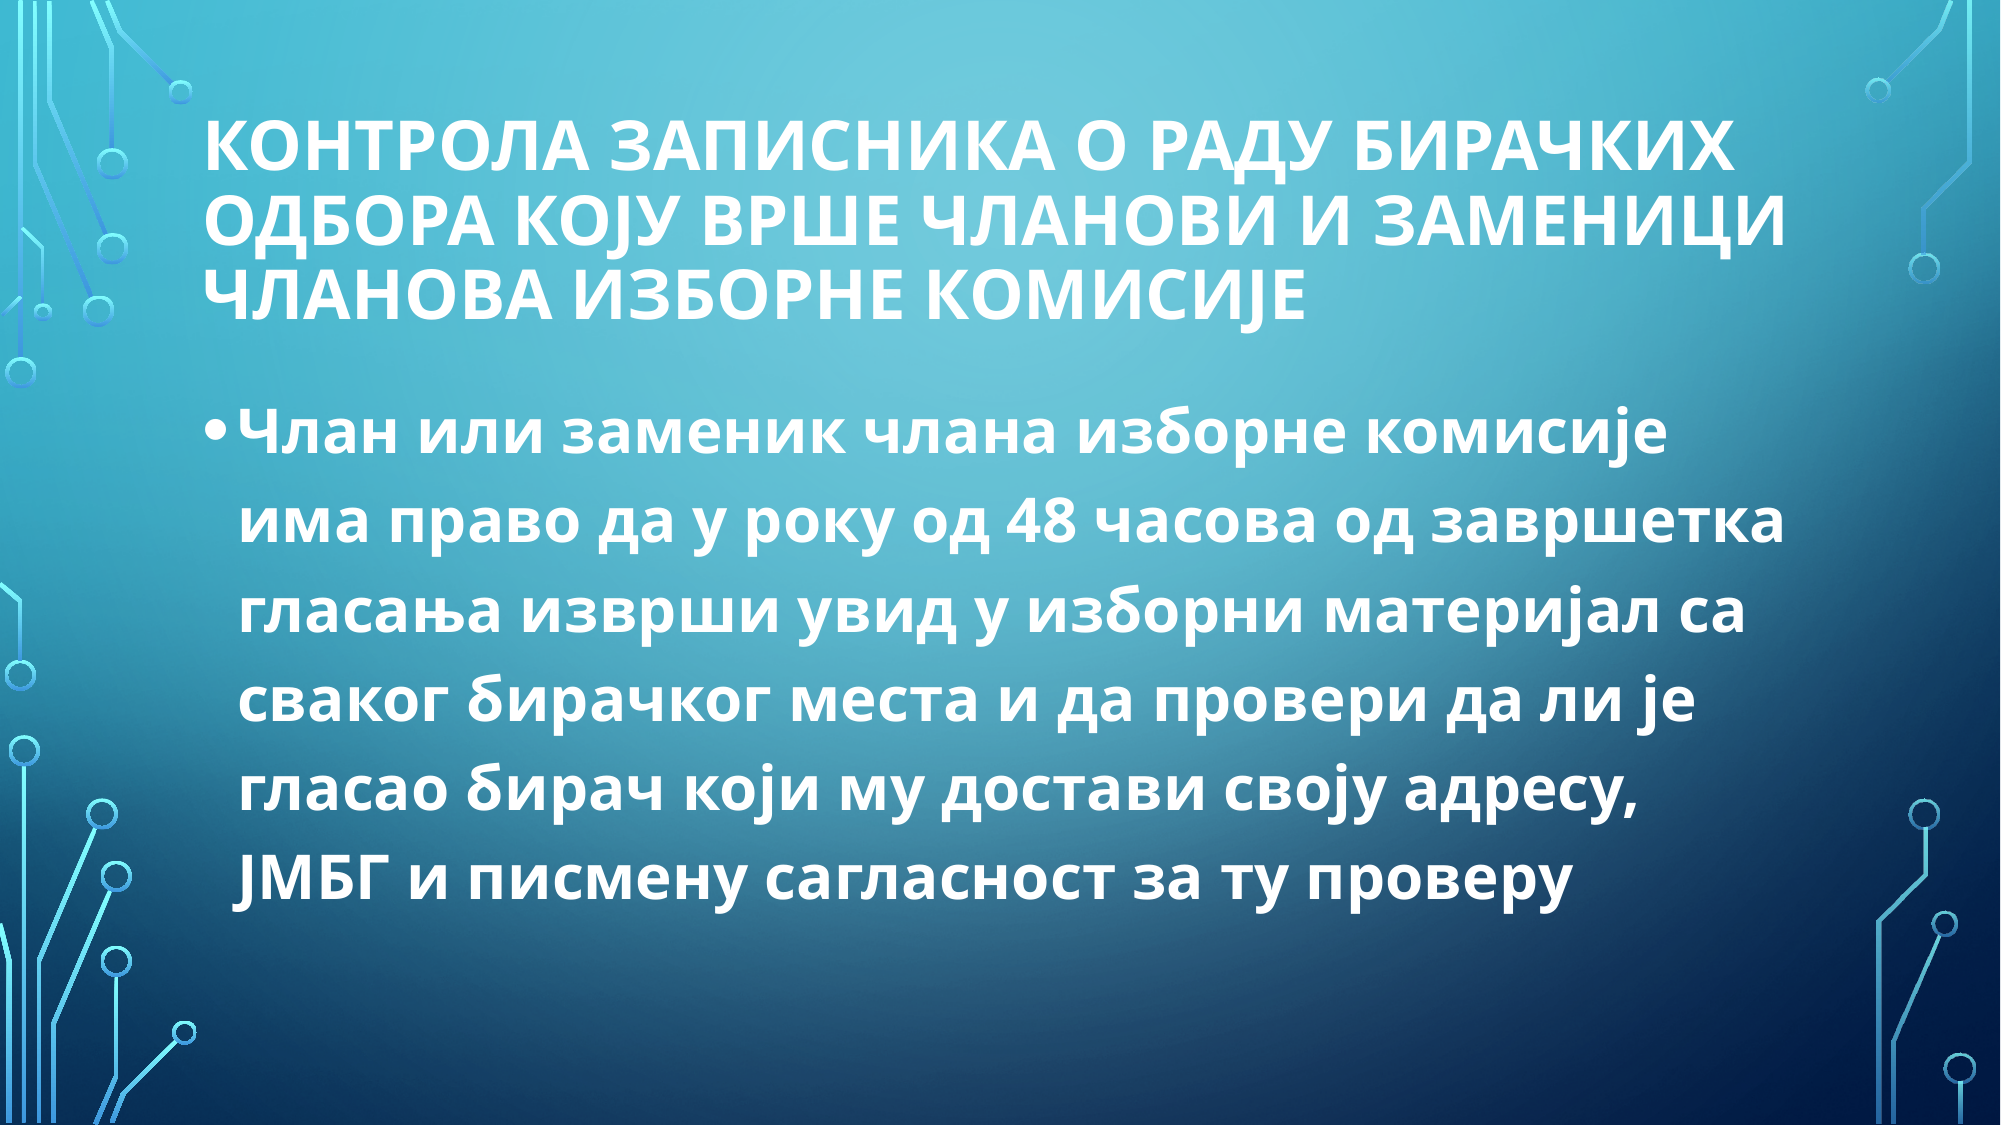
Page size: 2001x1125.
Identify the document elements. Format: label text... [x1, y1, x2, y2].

list Члан или заменик члана изборне комисије има право да у року од 48 часова од завршетка гласања изврши увид у изборни материјал са сваког бирачког места и да провери да ли је гласао бирач који му достави своју адресу, ЈМБГ и писмену сагласност за ту проверу [187, 369, 1813, 950]
title Контрола записника о раду бирачких одбора КОЈУ ВРШЕ ЧЛАНОВИ И ЗАМЕНИЦИ ЧЛАНОВА ИЗБОРНЕ КОМИСИЈЕ [187, 101, 1813, 344]
